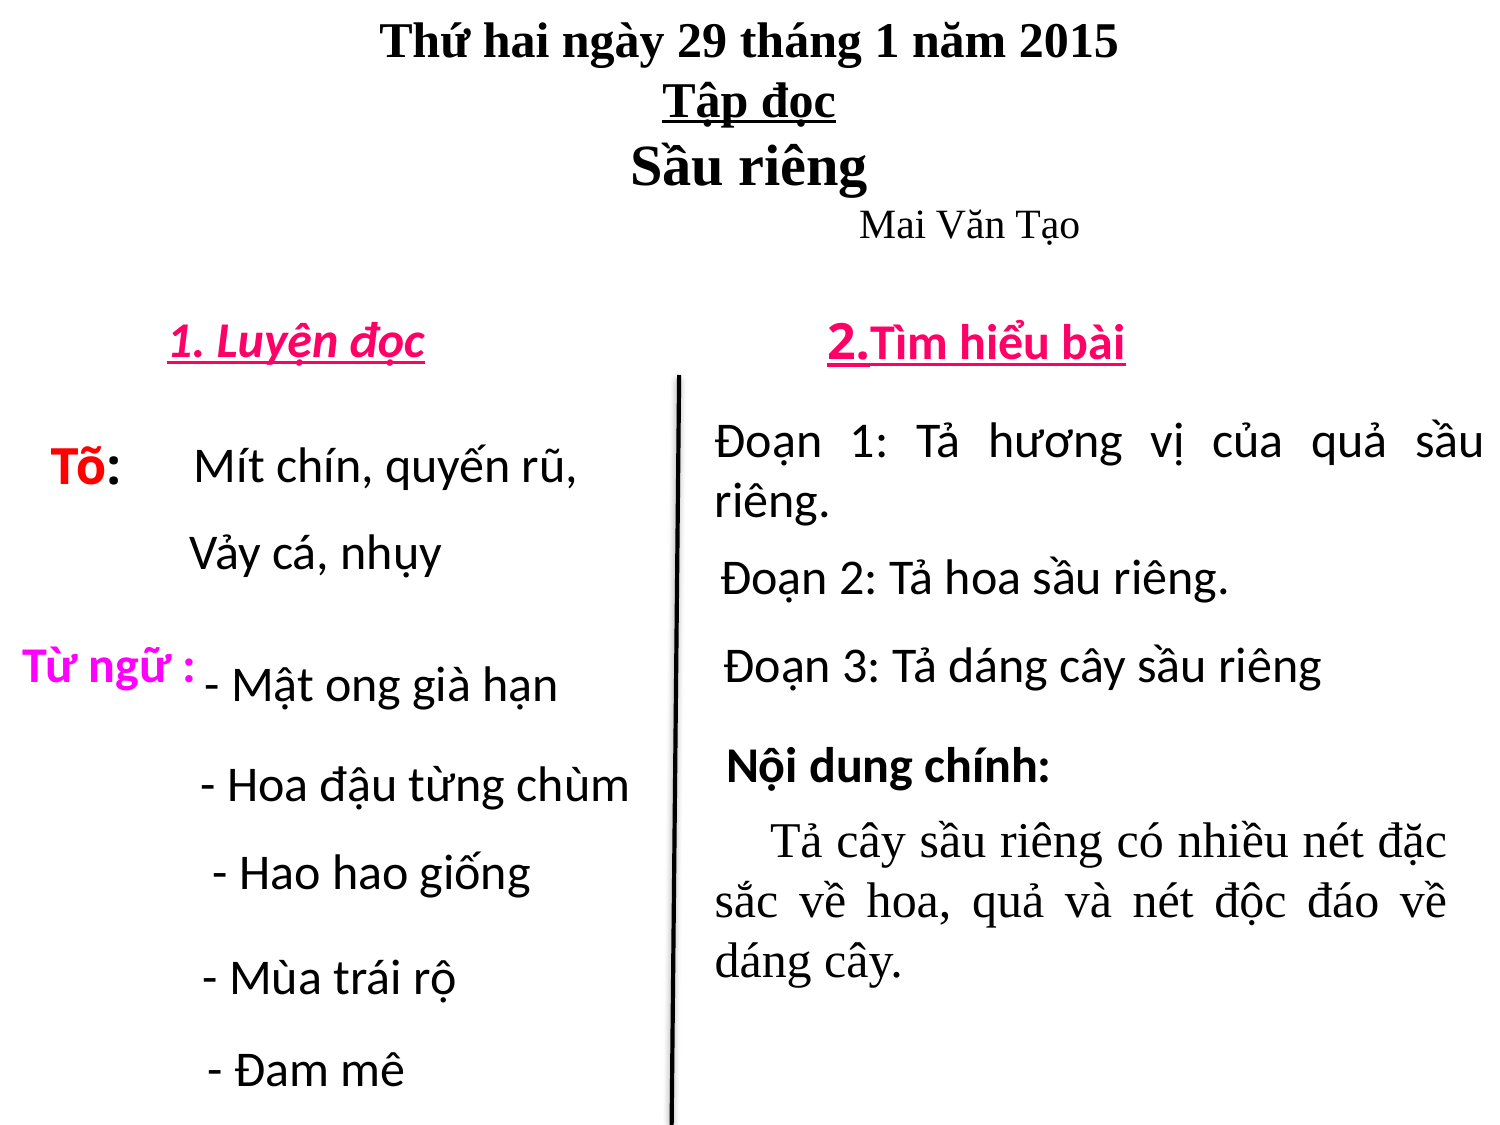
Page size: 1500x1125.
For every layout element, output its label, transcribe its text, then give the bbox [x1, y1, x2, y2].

text_box Đoạn 1: Tả hương vị của quả sầu riêng. [699, 399, 1500, 535]
text_box - Hao hao giống [198, 831, 546, 907]
text_box Từ ngữ : [8, 624, 212, 700]
text_box [669, 374, 682, 1125]
text_box Đoạn 3: Tả dáng cây sầu riêng [708, 624, 1337, 700]
text_box - Mùa trái rộ [187, 937, 472, 1013]
text_box 2.Tìm hiểu bài [812, 302, 1355, 377]
text_box - Mật ong già hạn [189, 644, 575, 719]
text_box - Đam mê [192, 1029, 421, 1104]
text_box Vảy cá, nhụy [174, 512, 646, 588]
text_box Đoạn 2: Tả hoa sầu riêng. [705, 537, 1245, 613]
text_box Thứ hai ngày 29 tháng 1 năm 2015 Tập đọc Sầu riêng Mai Văn Tạo [37, 0, 1461, 255]
text_box 1. Luyện đọc [152, 299, 475, 375]
text_box Tả cây sầu riêng có nhiều nét đặc sắc về hoa, quả và nét độc đáo về dáng cây. [699, 799, 1463, 995]
text_box Nội dung chính: [711, 724, 1067, 799]
text_box Tõ: [35, 427, 148, 502]
text_box Mít chín, quyến rũ, [179, 424, 650, 500]
text_box - Hoa đậu từng chùm [185, 744, 646, 819]
